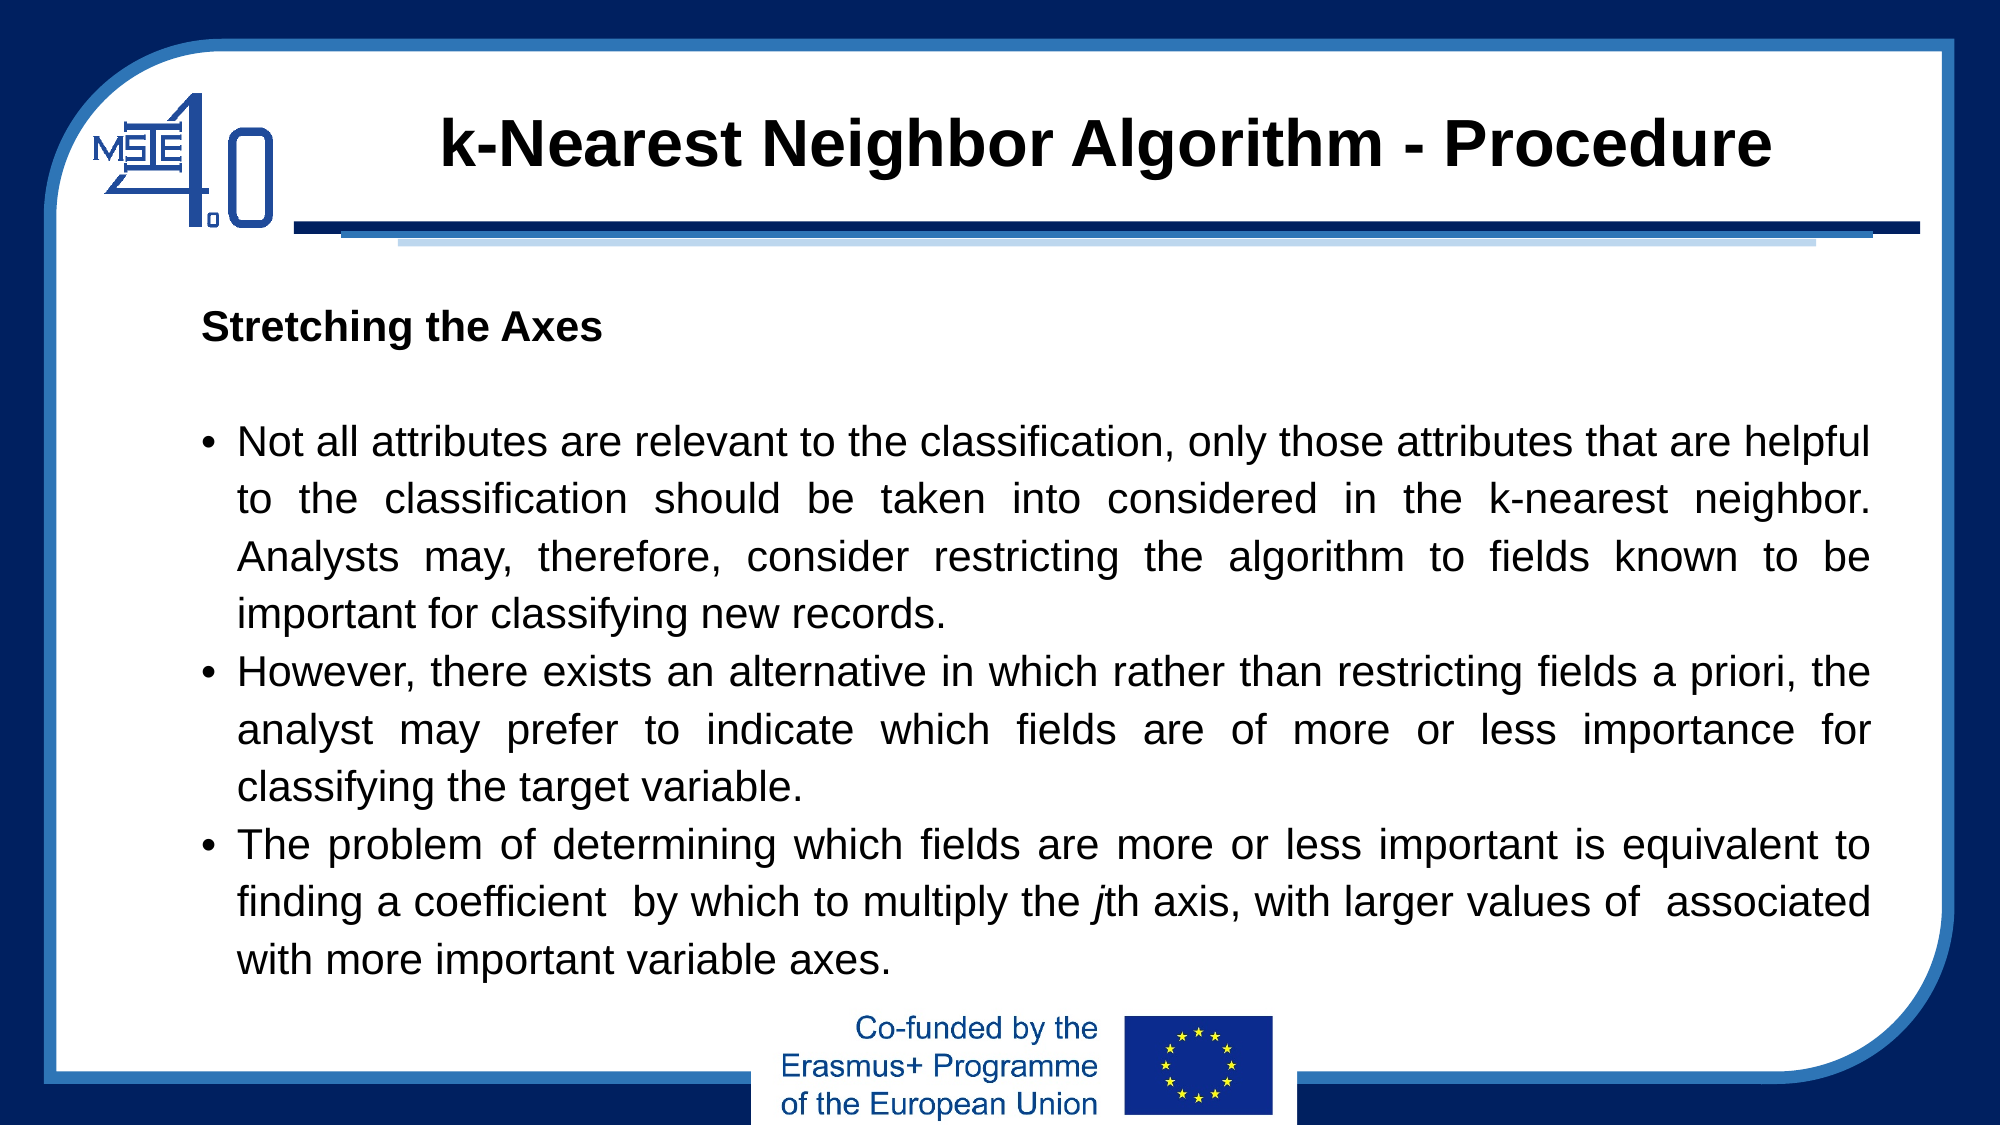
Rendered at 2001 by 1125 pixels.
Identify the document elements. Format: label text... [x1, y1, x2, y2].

picture [751, 1003, 1298, 1125]
title k-Nearest Neighbor Algorithm - Procedure [294, 73, 1921, 220]
